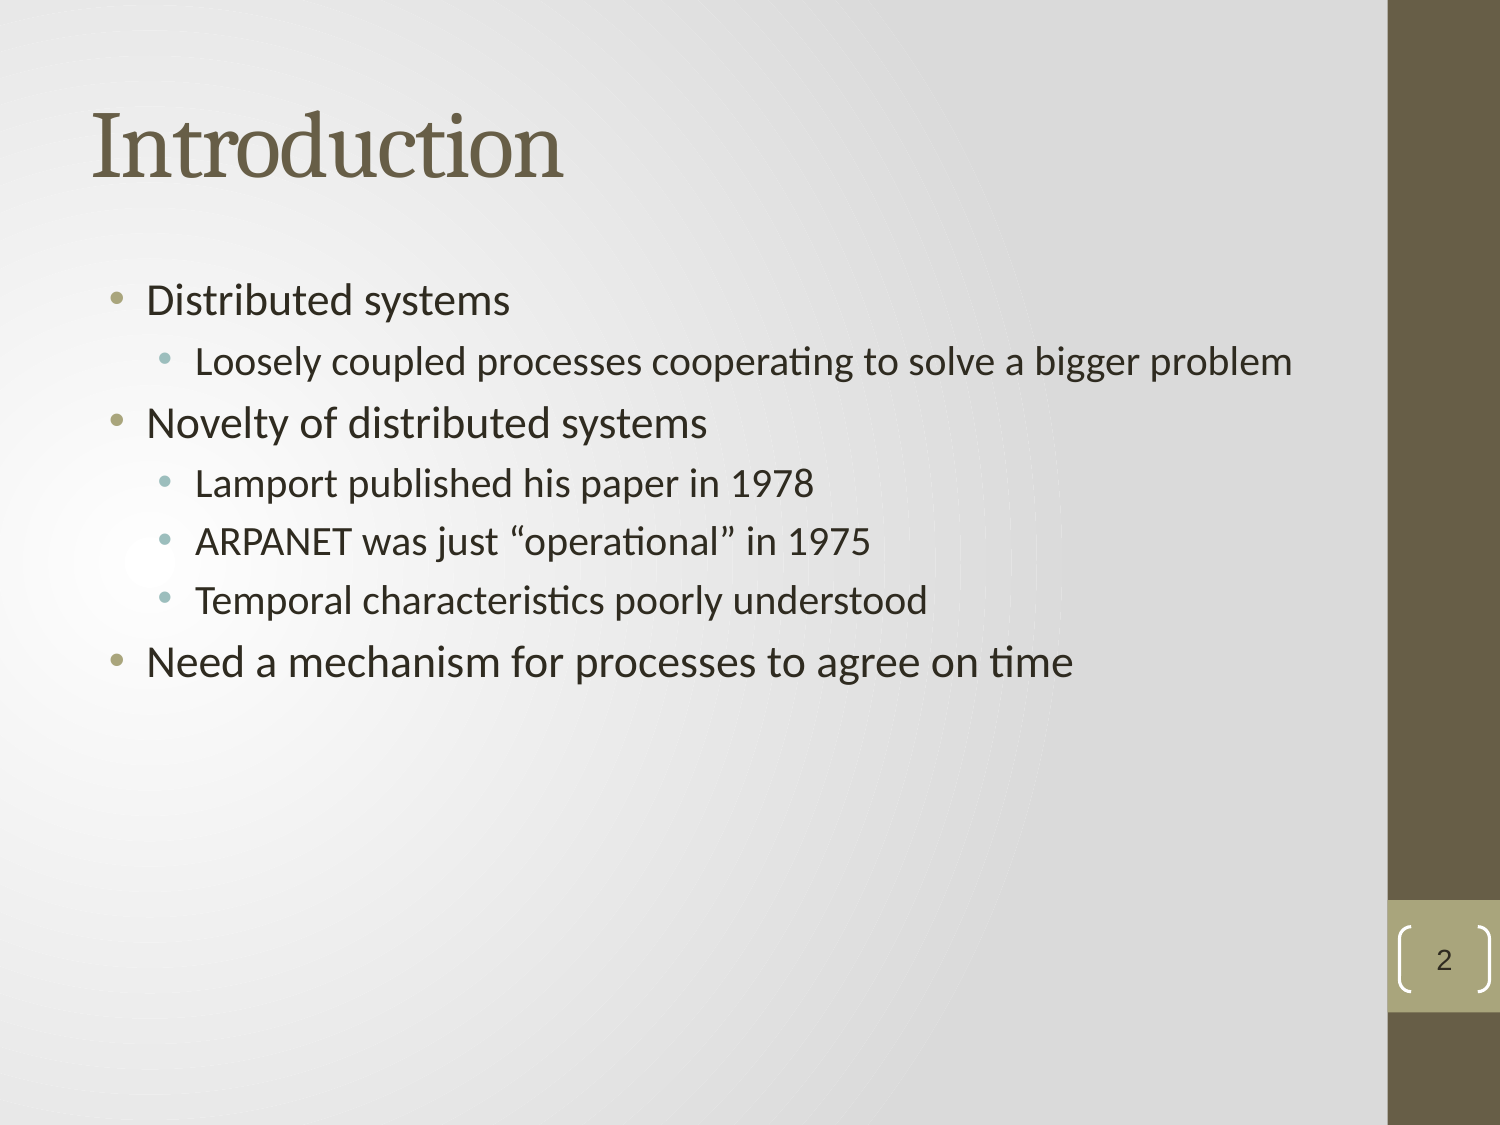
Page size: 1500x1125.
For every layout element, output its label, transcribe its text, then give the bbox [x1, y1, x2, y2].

list Distributed systems Loosely coupled processes cooperating to solve a bigger problem Novelty of distributed systems Lamport published his paper in 1978 ARPANET was just “operational” in 1975 Temporal characteristics poorly understood Need a mechanism for processes to agree on time [75, 262, 1325, 1050]
slide_number 2 [1397, 925, 1492, 994]
title Introduction [75, 45, 1325, 233]
